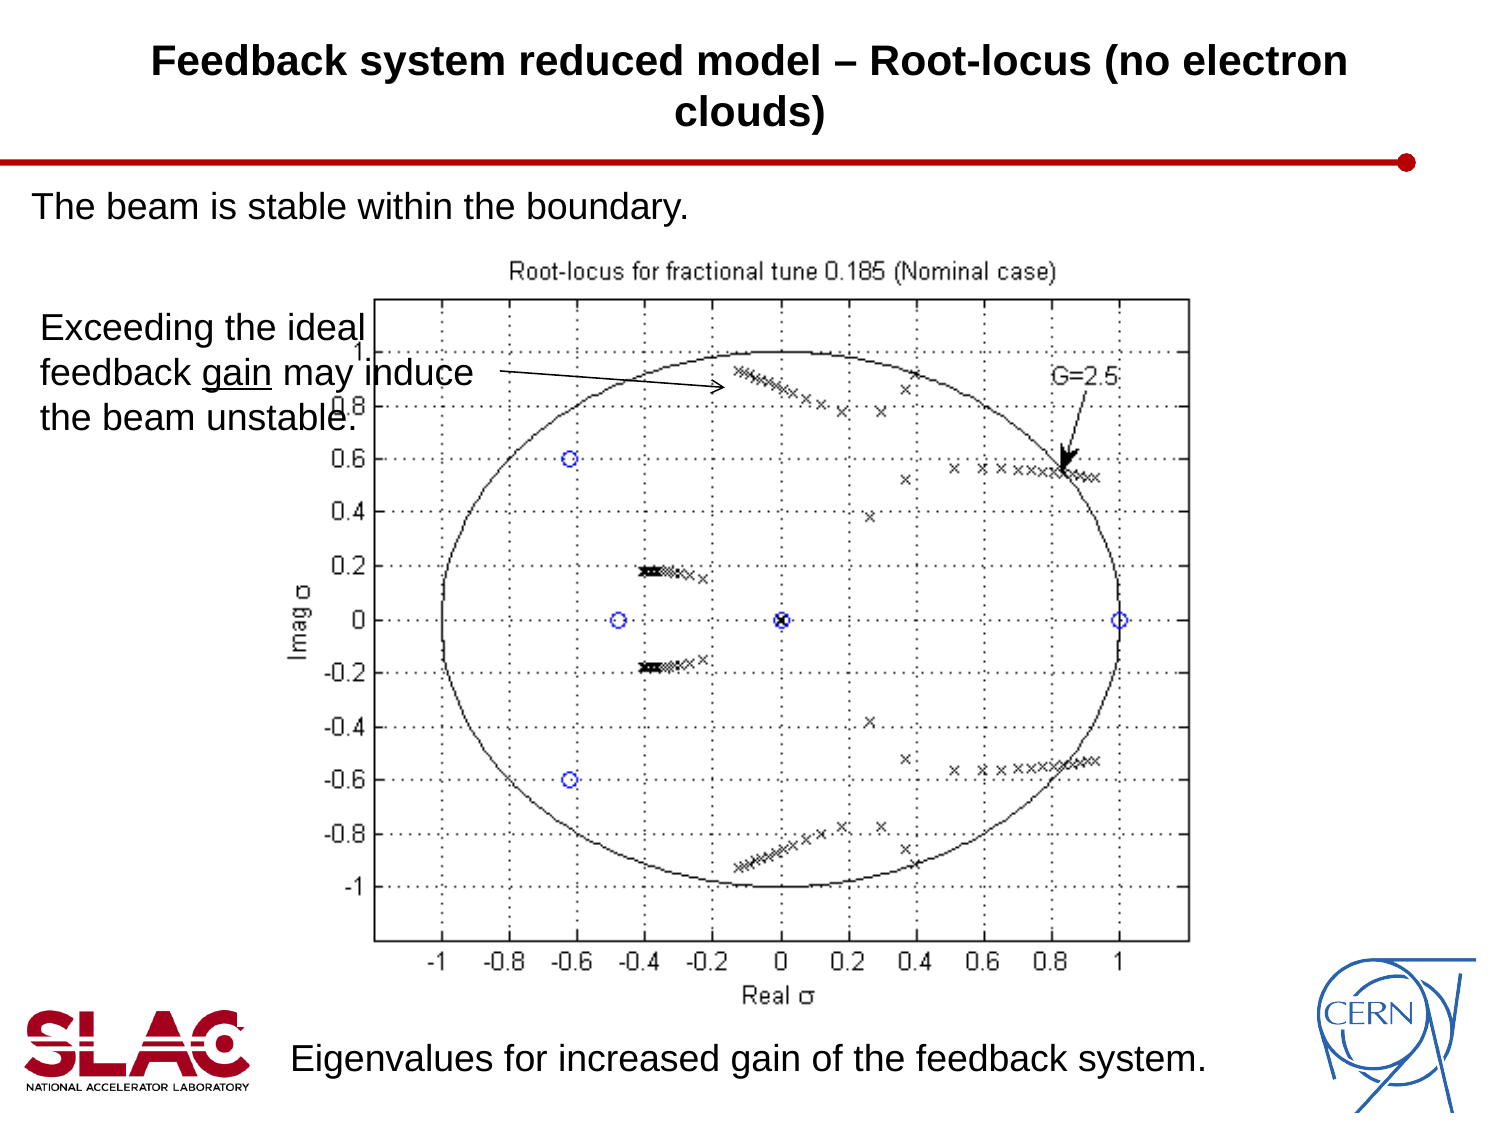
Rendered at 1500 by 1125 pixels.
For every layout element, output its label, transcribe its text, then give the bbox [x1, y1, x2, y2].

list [237, 239, 1288, 1028]
picture [1312, 951, 1480, 1113]
picture [24, 1010, 250, 1091]
title Feedback system reduced model – Root-locus (no electron clouds) [74, 24, 1426, 143]
text_box Exceeding the ideal feedback gain may induce the beam unstable. [24, 296, 232, 446]
text_box Eigenvalues for increased gain of the feedback system. [275, 1036, 1275, 1087]
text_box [499, 371, 726, 388]
text_box The beam is stable within the boundary. [16, 174, 705, 235]
